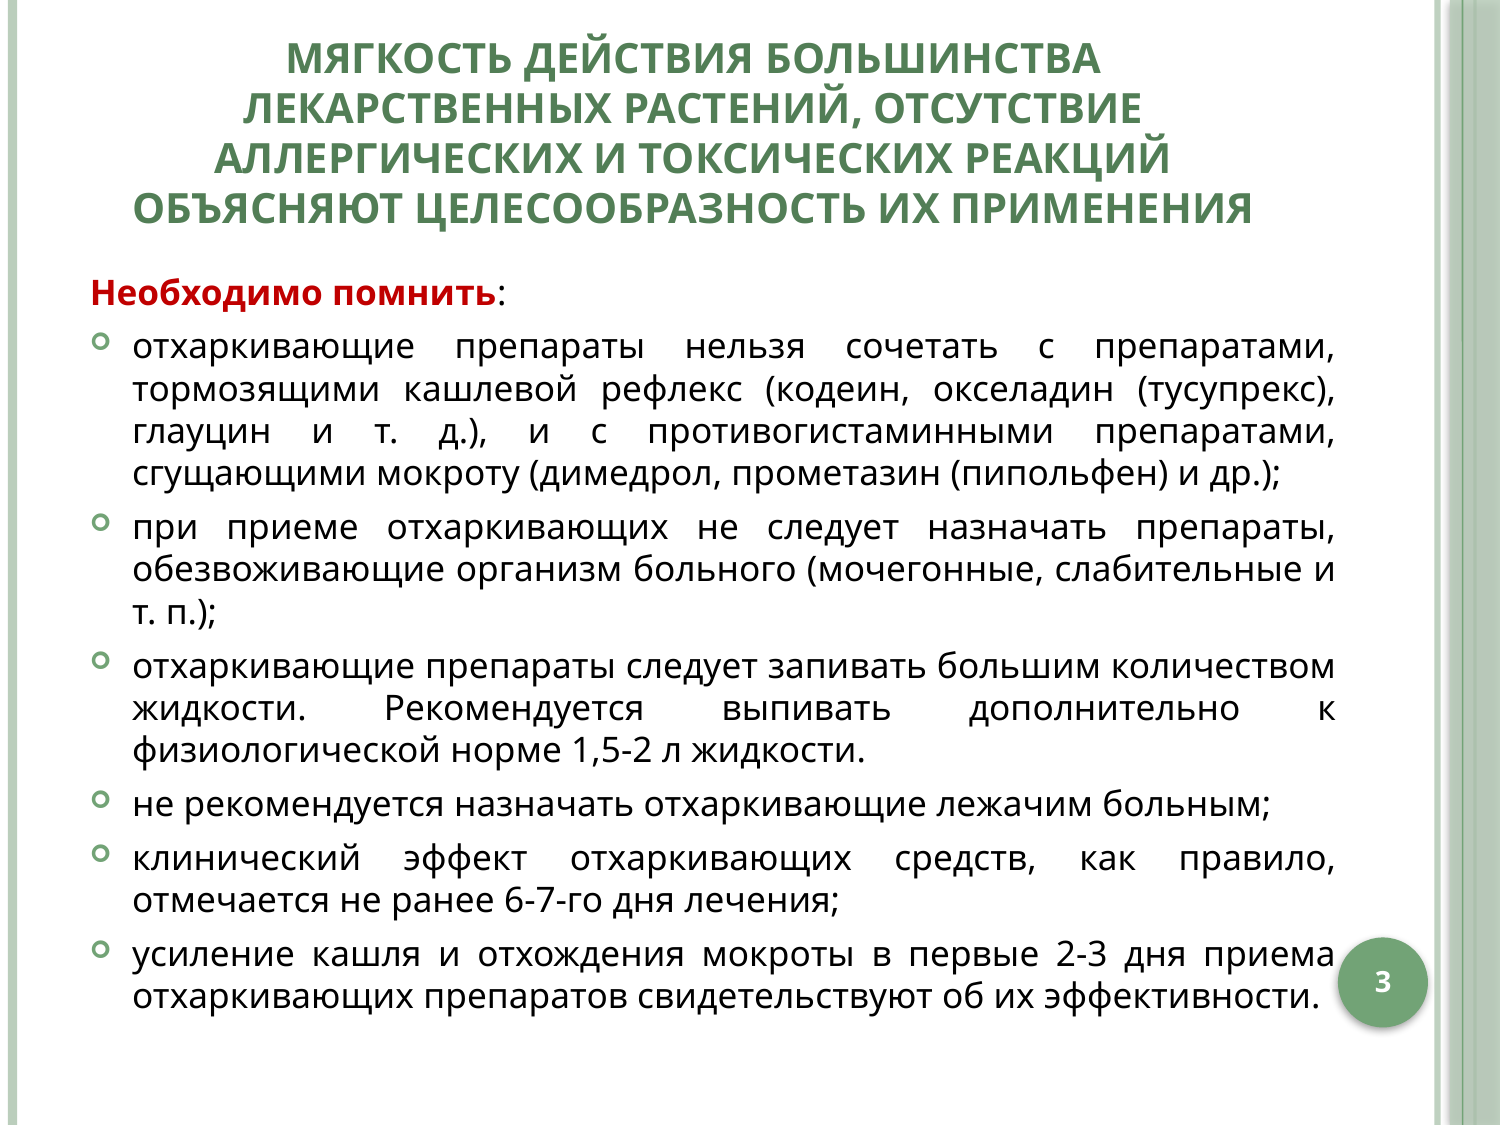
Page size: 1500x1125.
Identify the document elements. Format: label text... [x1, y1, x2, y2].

slide_number 3 [1333, 940, 1434, 1027]
title Мягкость действия большинства лекарственных растений, отсутствие аллергических и токсических реакций объясняют целесообразность их применения [80, 101, 1306, 262]
list Необходимо помнить: отхаркивающие препараты нельзя сочетать с препаратами, тормозящими кашлевой рефлекс (кодеин, окселадин (тусупрекс), глауцин и т. д.), и с противогистаминными препаратами, сгущающими мокроту (димедрол, прометазин (пипольфен) и др.); при приеме отхаркивающих не следует назначать препараты, обезвоживающие организм больного (мочегонные, слабительные и т. п.); отхаркивающие препараты следует запивать большим количеством жидкости. Рекомендуется выпивать дополнительно к физиологической норме 1,5-2 л жидкости. не рекомендуется назначать отхаркивающие лежачим больным; клинический эффект отхаркивающих средств, как правило, отмечается не ранее 6-7-го дня лечения; усиление кашля и отхождения мокроты в первые 2-3 дня приема отхаркивающих препаратов свидетельствуют об их эффективности. [75, 262, 1353, 1062]
